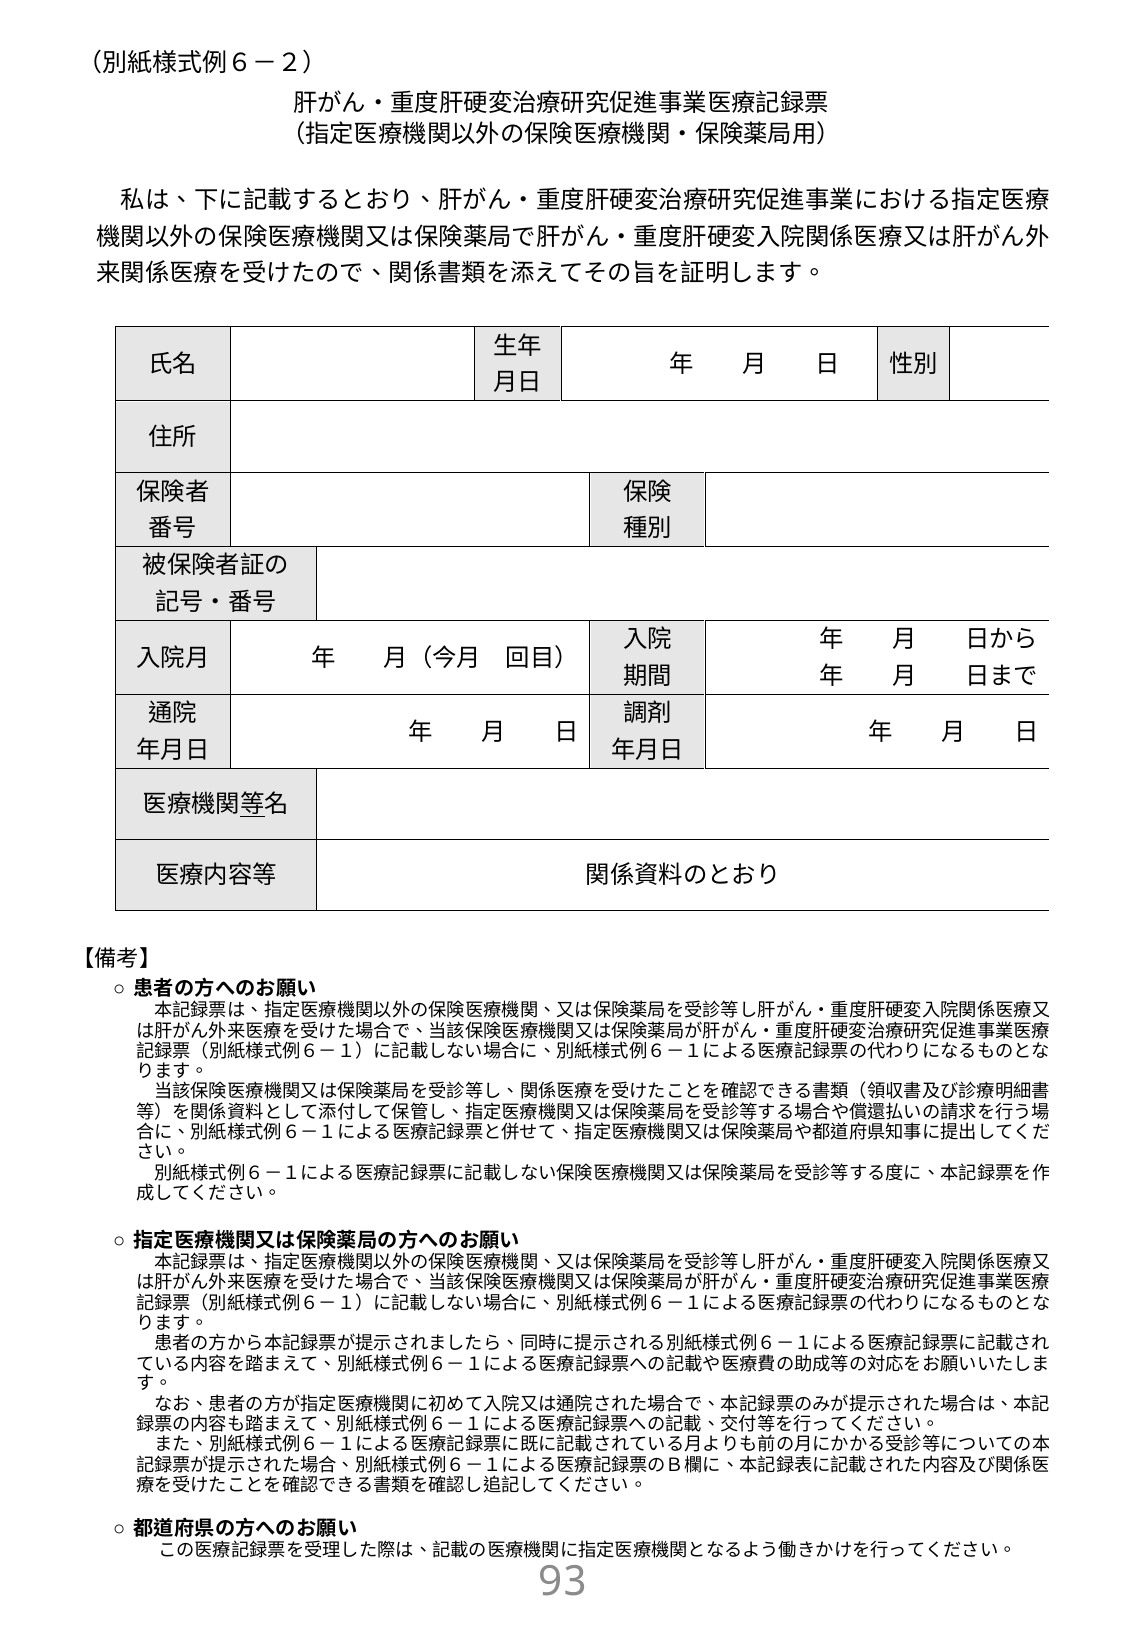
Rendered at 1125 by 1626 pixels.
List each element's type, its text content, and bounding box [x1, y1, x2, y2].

picture [72, 86, 1050, 1560]
slide_number 92 [455, 1560, 670, 1625]
title （別紙様式例６－２） [62, 42, 519, 87]
